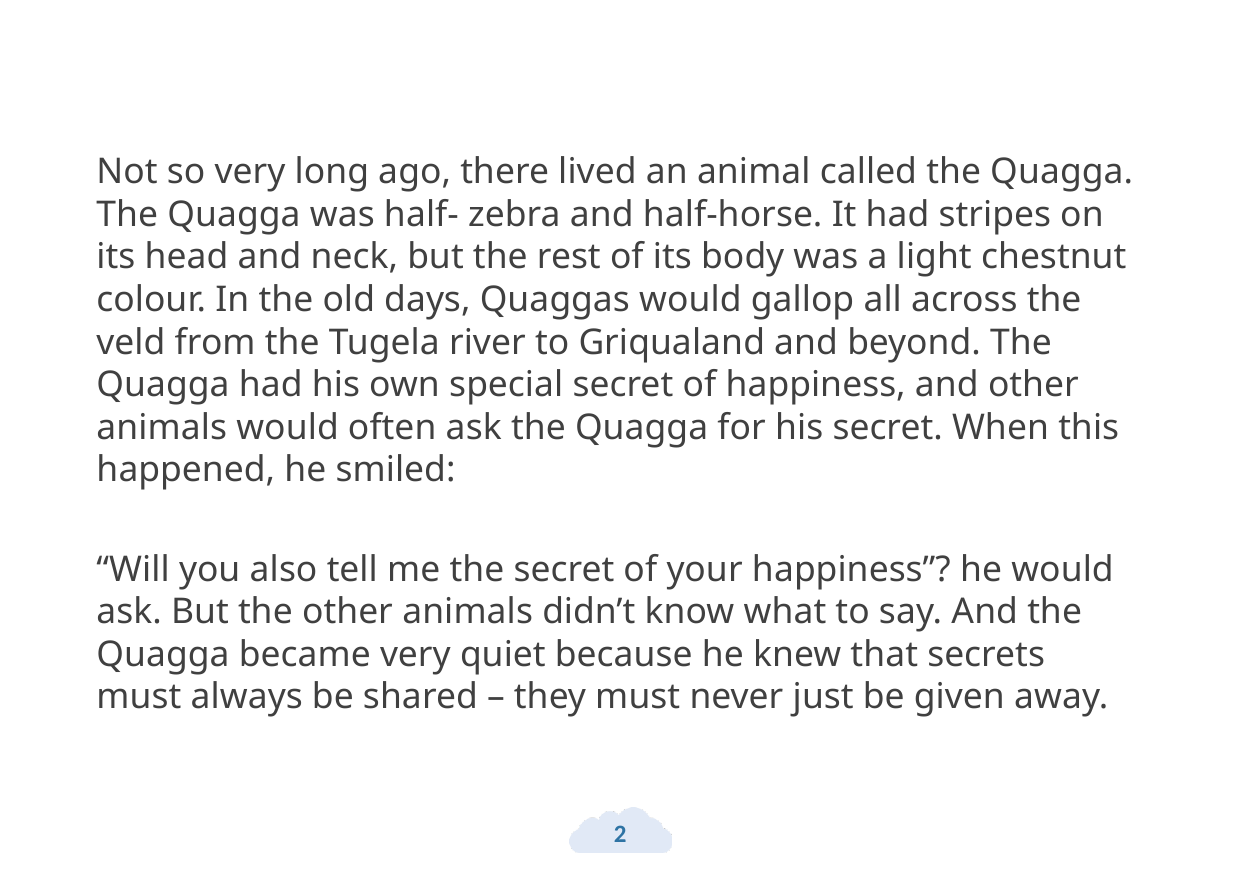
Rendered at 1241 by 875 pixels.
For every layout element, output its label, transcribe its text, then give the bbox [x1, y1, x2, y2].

slide_number 2 [569, 810, 672, 857]
list Not so very long ago, there lived an animal called the Quagga. The Quagga was half- zebra and half-horse. It had stripes on its head and neck, but the rest of its body was a light chestnut colour. In the old days, Quaggas would gallop all across the veld from the Tugela river to Griqualand and beyond. The Quagga had his own special secret of happiness, and other animals would often ask the Quagga for his secret. When this happened, he smiled: “Will you also tell me the secret of your happiness”? he would ask. But the other animals didn’t know what to say. And the Quagga became very quiet because he knew that secrets must always be shared – they must never just be given away. [84, 142, 1150, 732]
